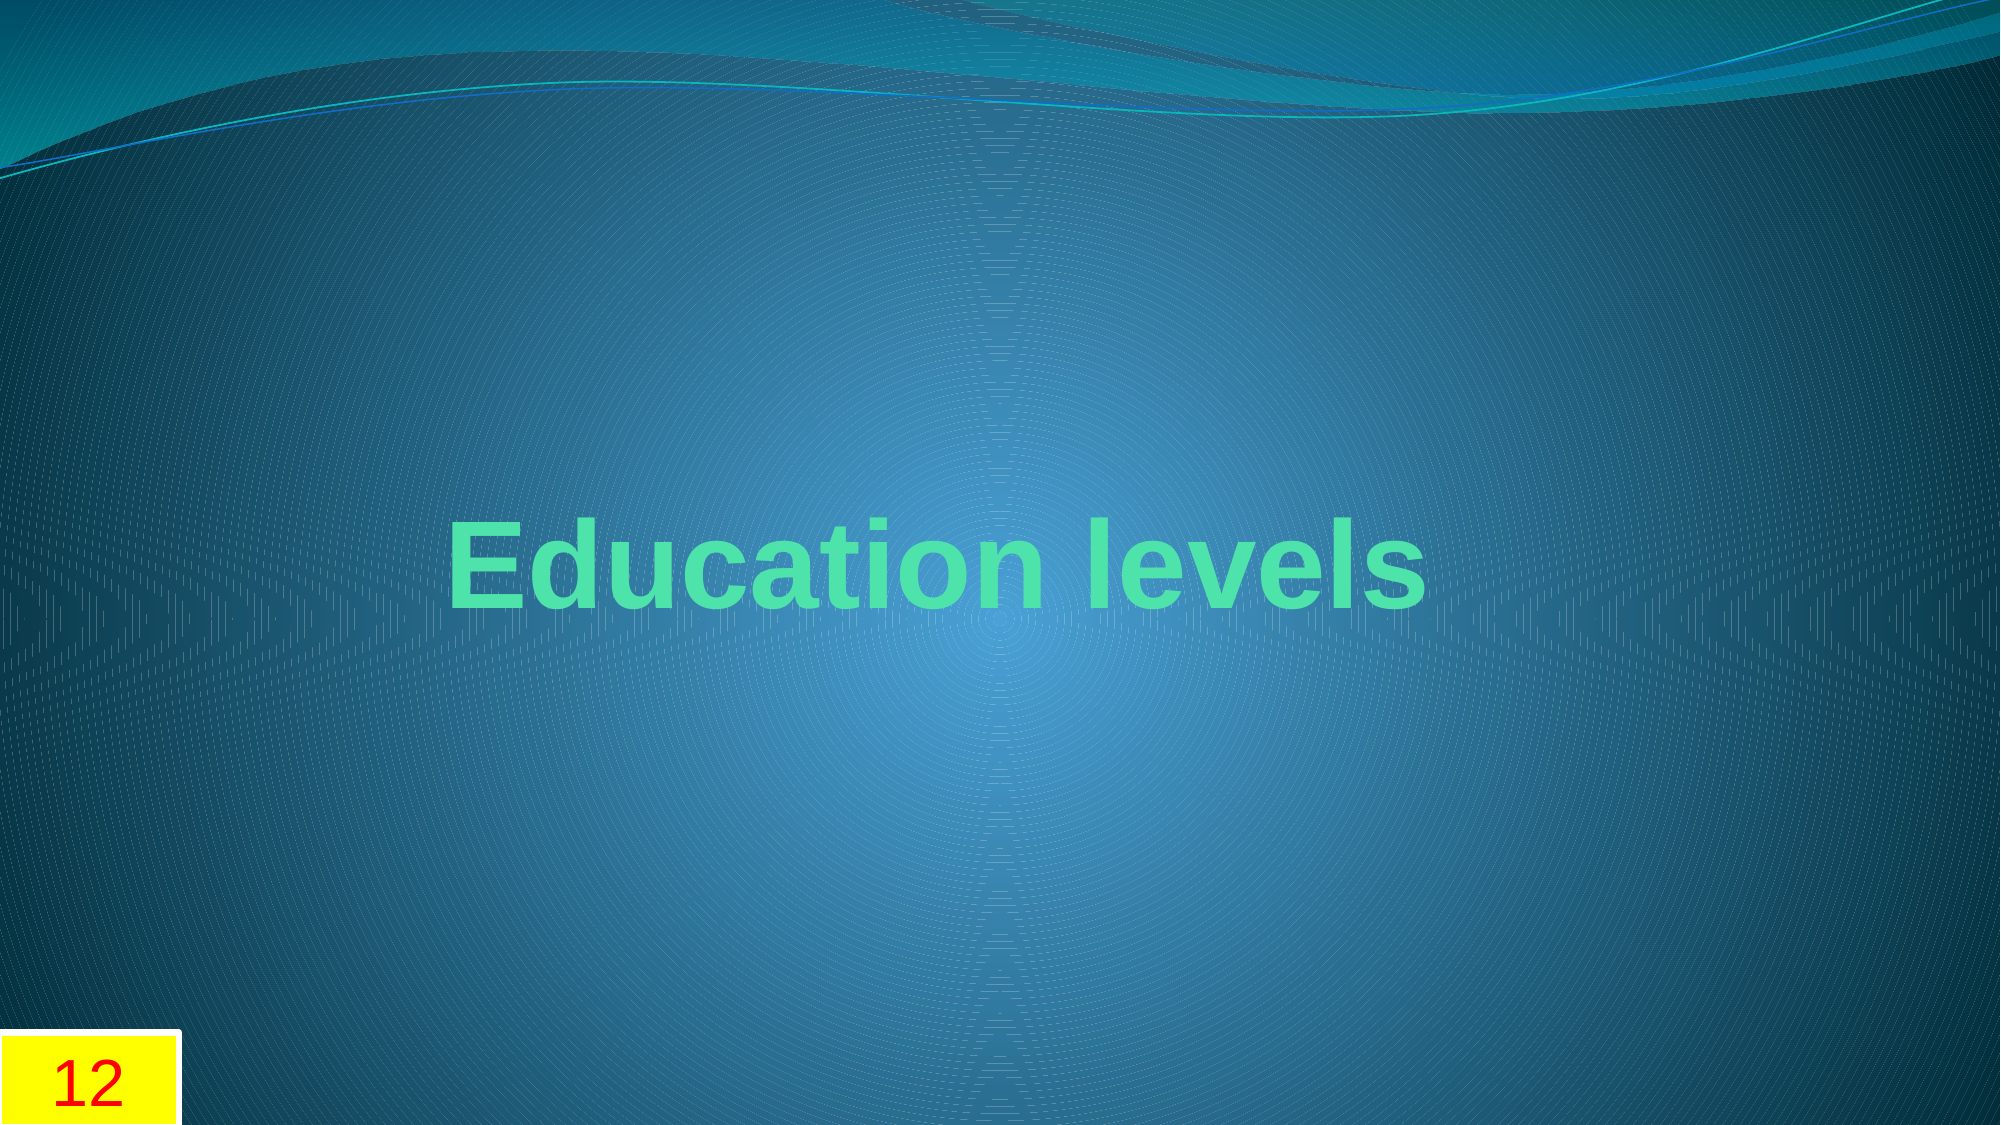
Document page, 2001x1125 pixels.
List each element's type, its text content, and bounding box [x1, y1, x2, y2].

title Education levels [444, 444, 1449, 634]
text_box 12 [0, 1032, 179, 1125]
